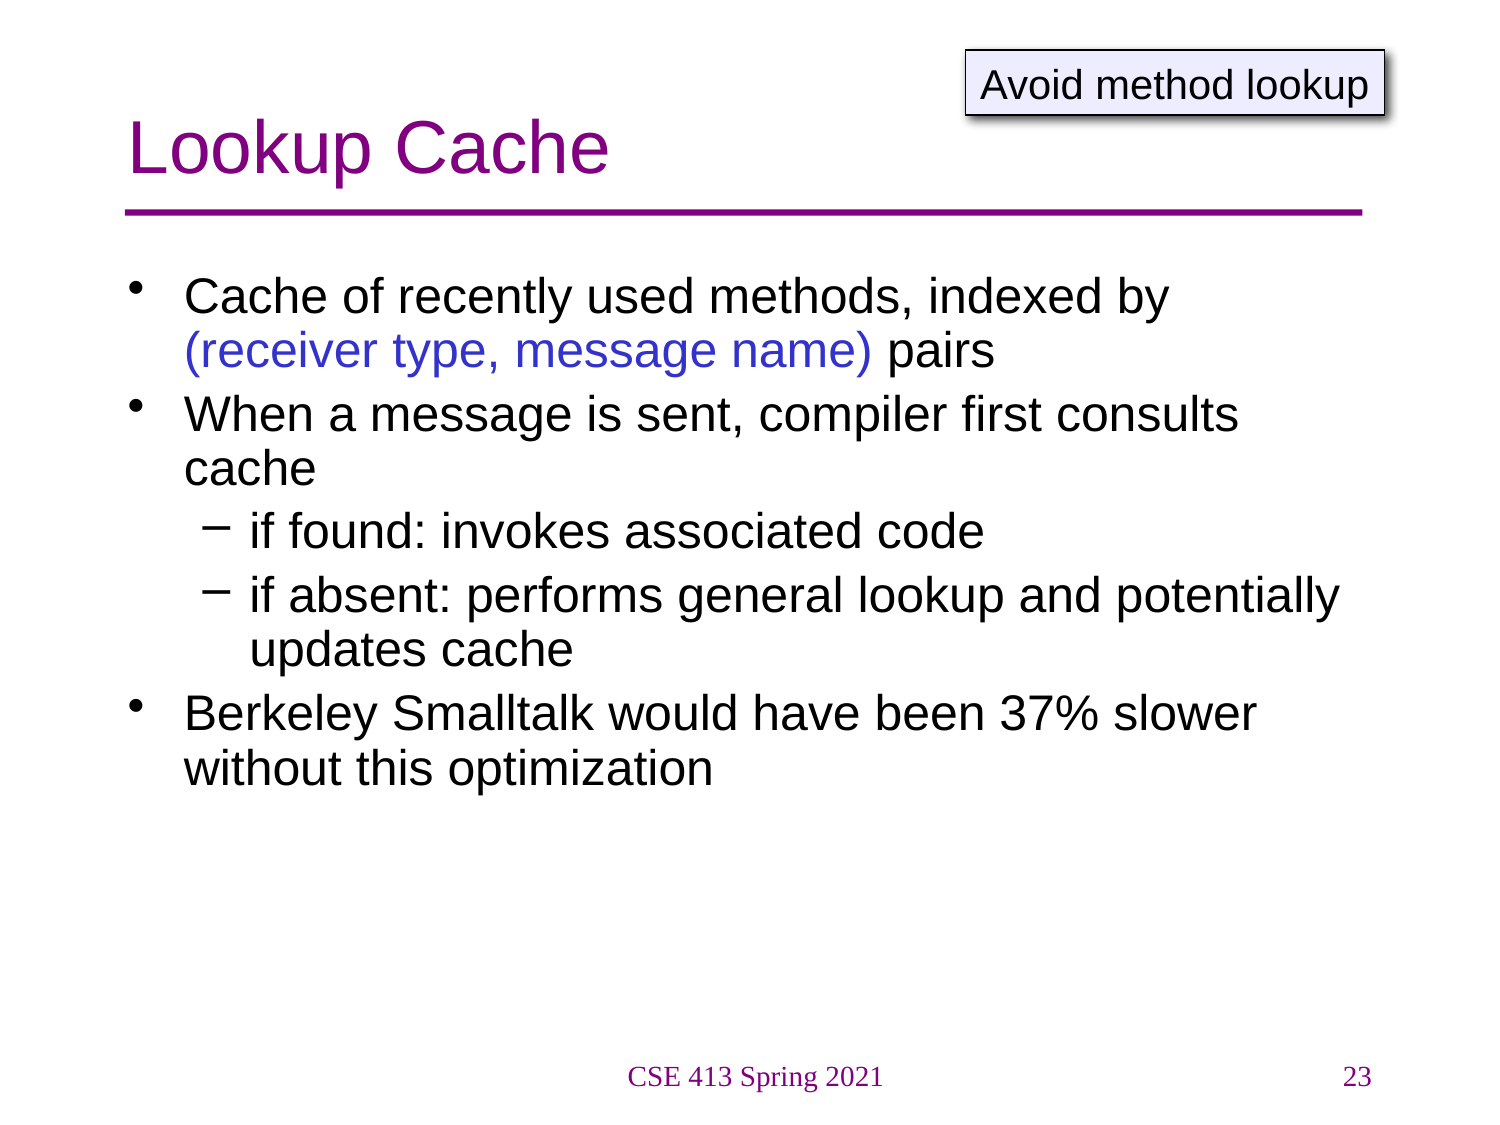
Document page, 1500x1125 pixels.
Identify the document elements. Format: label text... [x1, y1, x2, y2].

list Cache of recently used methods, indexed by (receiver type, message name) pairs When a message is sent, compiler first consults cache if found: invokes associated code if absent: performs general lookup and potentially updates cache Berkeley Smalltalk would have been 37% slower without this optimization [112, 262, 1388, 1000]
slide_number 23 [1074, 1049, 1388, 1125]
title Lookup Cache [112, 50, 1388, 238]
footer CSE 413 Spring 2021 [474, 1049, 1038, 1125]
